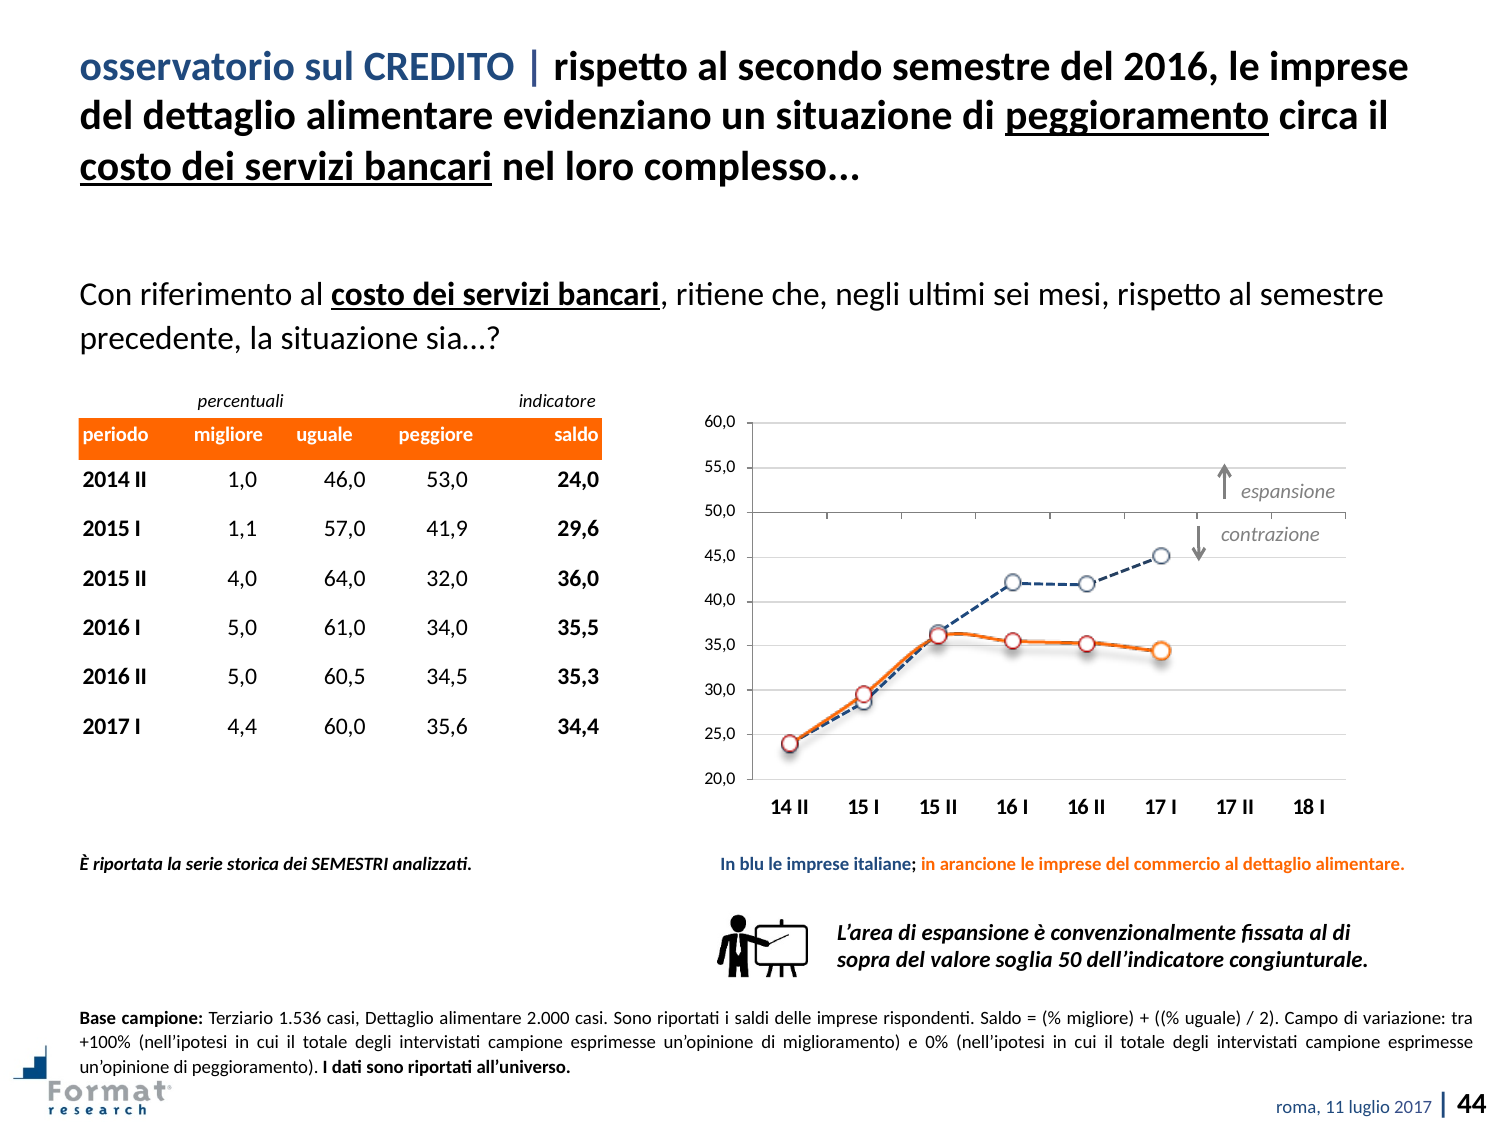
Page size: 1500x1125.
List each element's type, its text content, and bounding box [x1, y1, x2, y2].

text_box In blu le imprese italiane; in arancione le imprese del commercio al dettaglio alimentare. [705, 842, 1436, 882]
text_box Base campione: Terziario 1.536 casi, Dettaglio alimentare 2.000 casi. Sono riportati i saldi delle imprese rispondenti. Saldo = (% migliore) + ((% uguale) / 2). Campo di variazione: tra +100% (nell’ipotesi in cui il totale degli intervistati campione esprimesse un’opinione di miglioramento) e 0% (nell’ipotesi in cui il totale degli intervistati campione esprimesse un’opinione di peggioramento). I dati sono riportati all’universo. [64, 995, 1488, 1085]
text_box L’area di espansione è convenzionalmente fissata al di sopra del valore soglia 50 dell’indicatore congiunturale. [822, 910, 1413, 980]
text_box Con riferimento al costo dei servizi bancari, ritiene che, negli ultimi sei mesi, rispetto al semestre precedente, la situazione sia…? [64, 260, 1447, 364]
picture [78, 389, 651, 806]
picture [717, 900, 808, 991]
picture [3, 1037, 181, 1122]
text_box È riportata la serie storica dei SEMESTRI analizzati. [64, 842, 671, 882]
picture [690, 401, 1368, 832]
text_box osservatorio sul CREDITO | rispetto al secondo semestre del 2016, le imprese del dettaglio alimentare evidenziano un situazione di peggioramento circa il costo dei servizi bancari nel loro complesso... [64, 31, 1471, 157]
